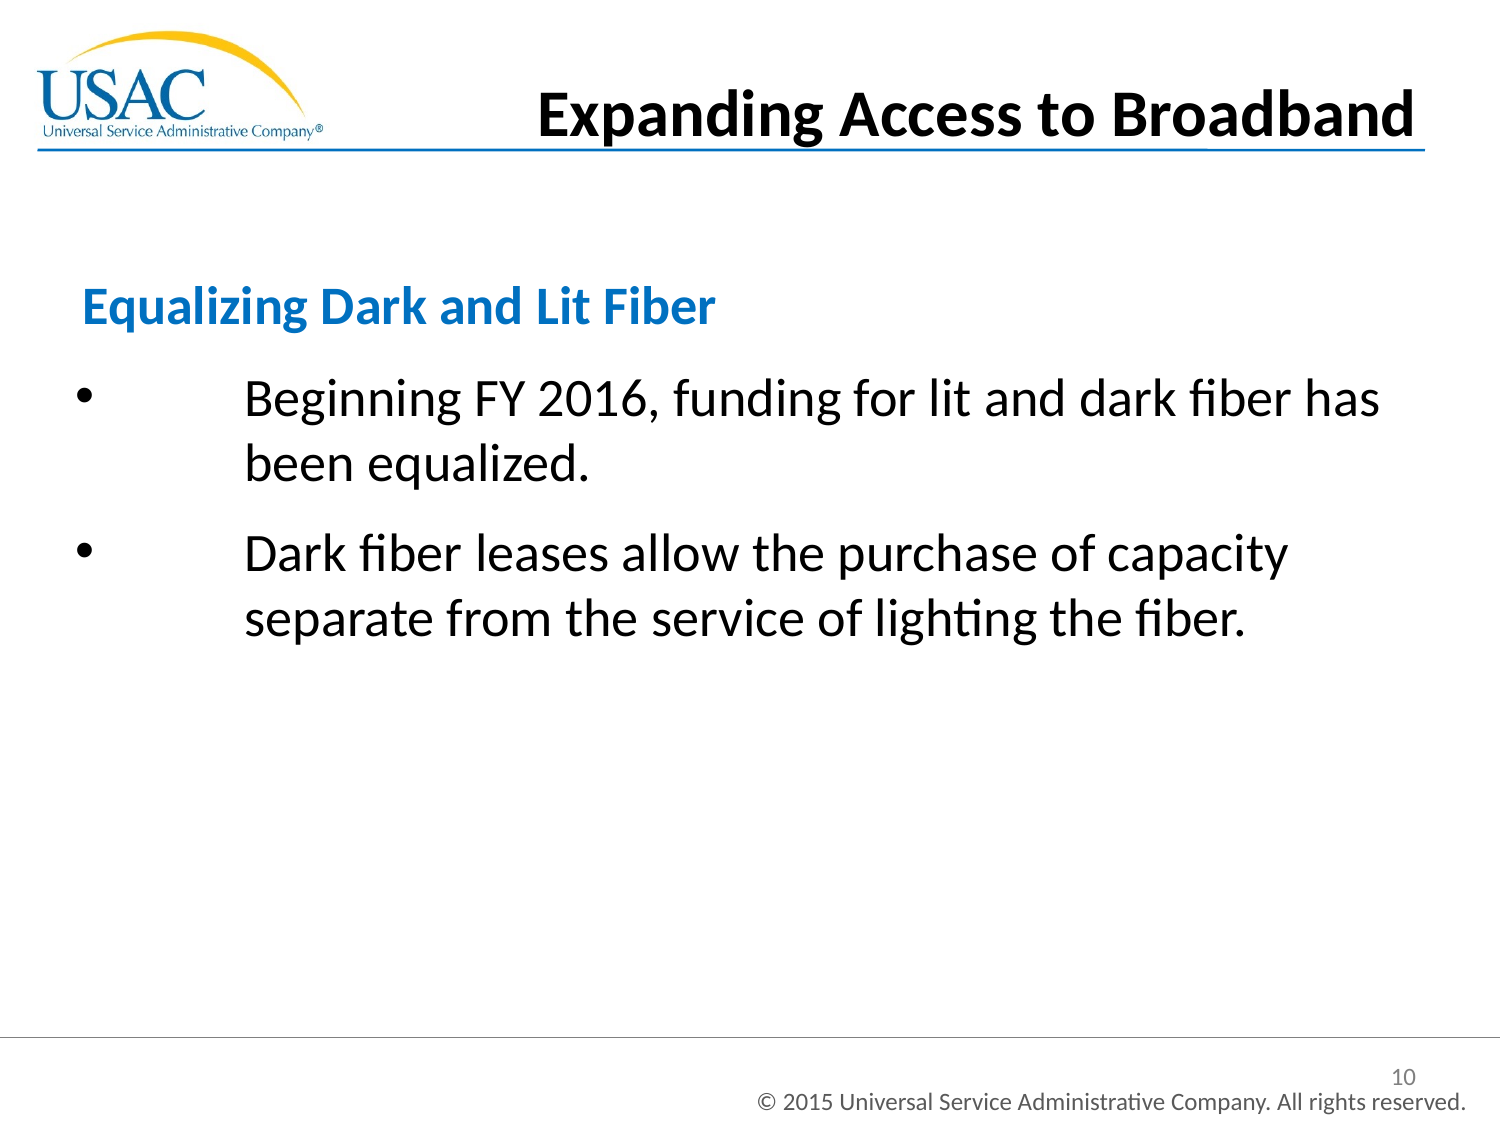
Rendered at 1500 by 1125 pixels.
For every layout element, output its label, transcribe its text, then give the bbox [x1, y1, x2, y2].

text_box Equalizing Dark and Lit Fiber [74, 262, 1425, 343]
text_box Expanding Access to Broadband [412, 62, 1425, 158]
picture [12, 12, 351, 163]
list Beginning FY 2016, funding for lit and dark fiber has been equalized. Dark fiber leases allow the purchase of capacity separate from the service of lighting the fiber. [74, 361, 1426, 1026]
